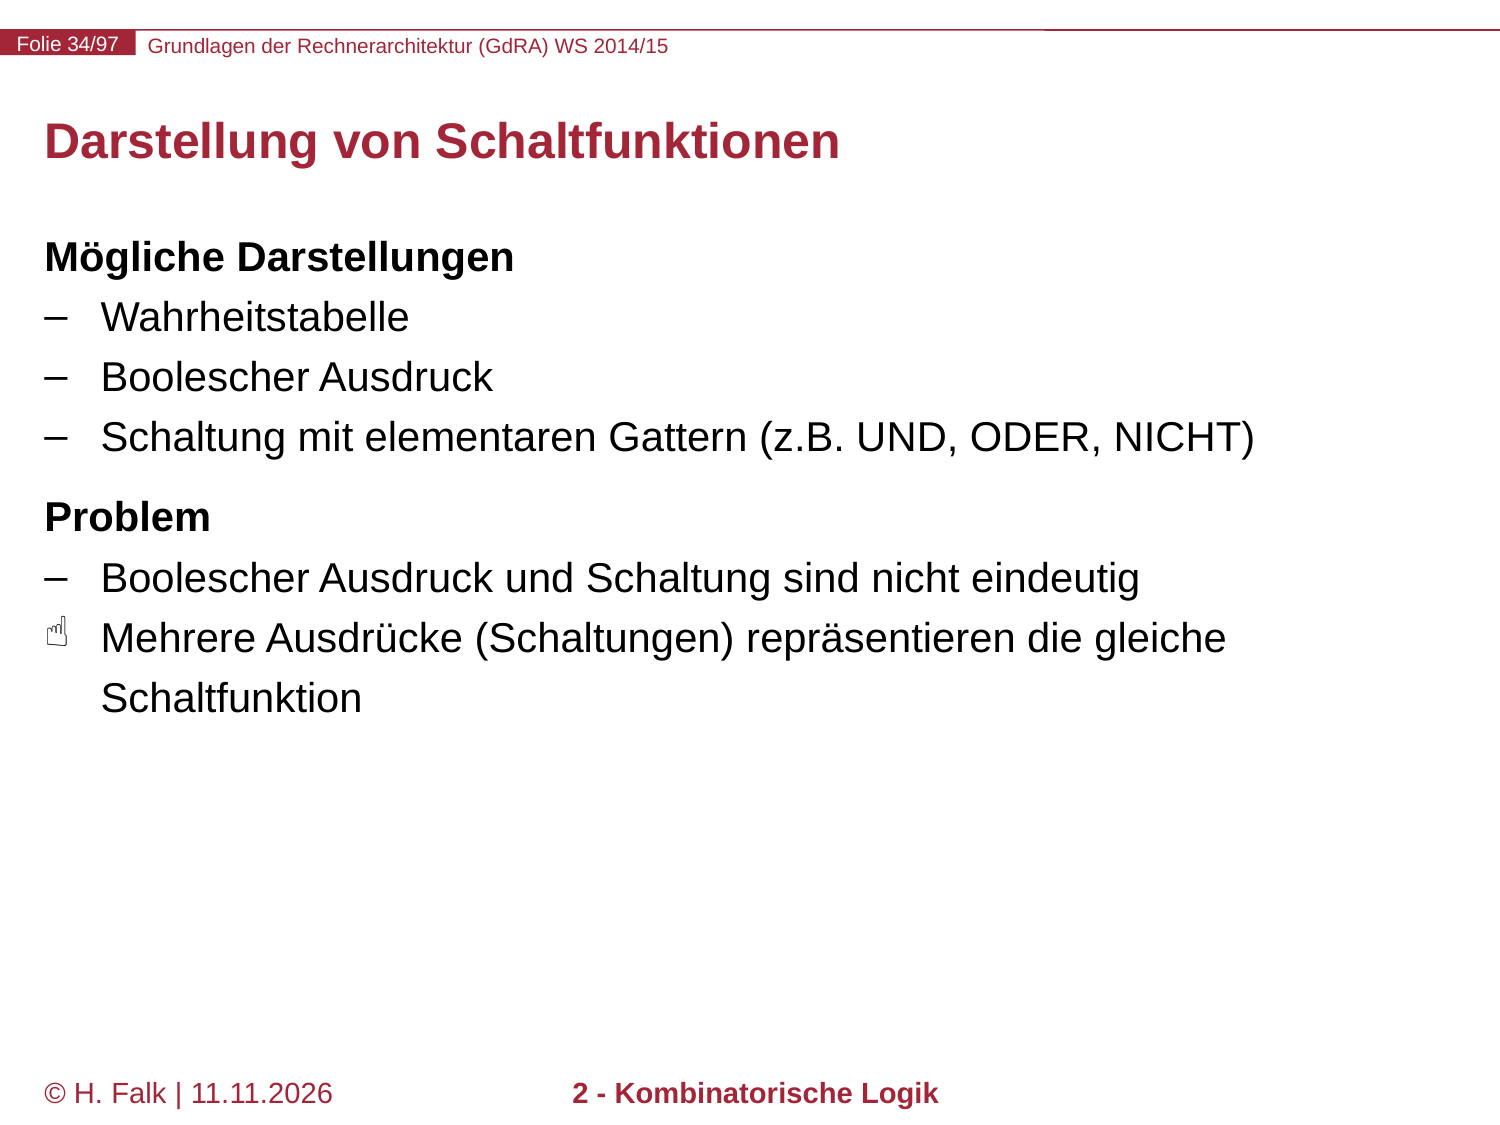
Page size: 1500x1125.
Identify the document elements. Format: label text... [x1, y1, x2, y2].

list Mögliche Darstellungen Wahrheitstabelle Boolescher Ausdruck Schaltung mit elementaren Gattern (z.B. UND, ODER, NICHT) Problem Boolescher Ausdruck und Schaltung sind nicht eindeutig Mehrere Ausdrücke (Schaltungen) repräsentieren die gleiche Schaltfunktion [29, 227, 1471, 1047]
title Darstellung von Schaltfunktionen [29, 90, 1471, 198]
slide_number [29, 1066, 301, 1125]
footer 2 - Kombinatorische Logik [301, 1066, 1211, 1125]
